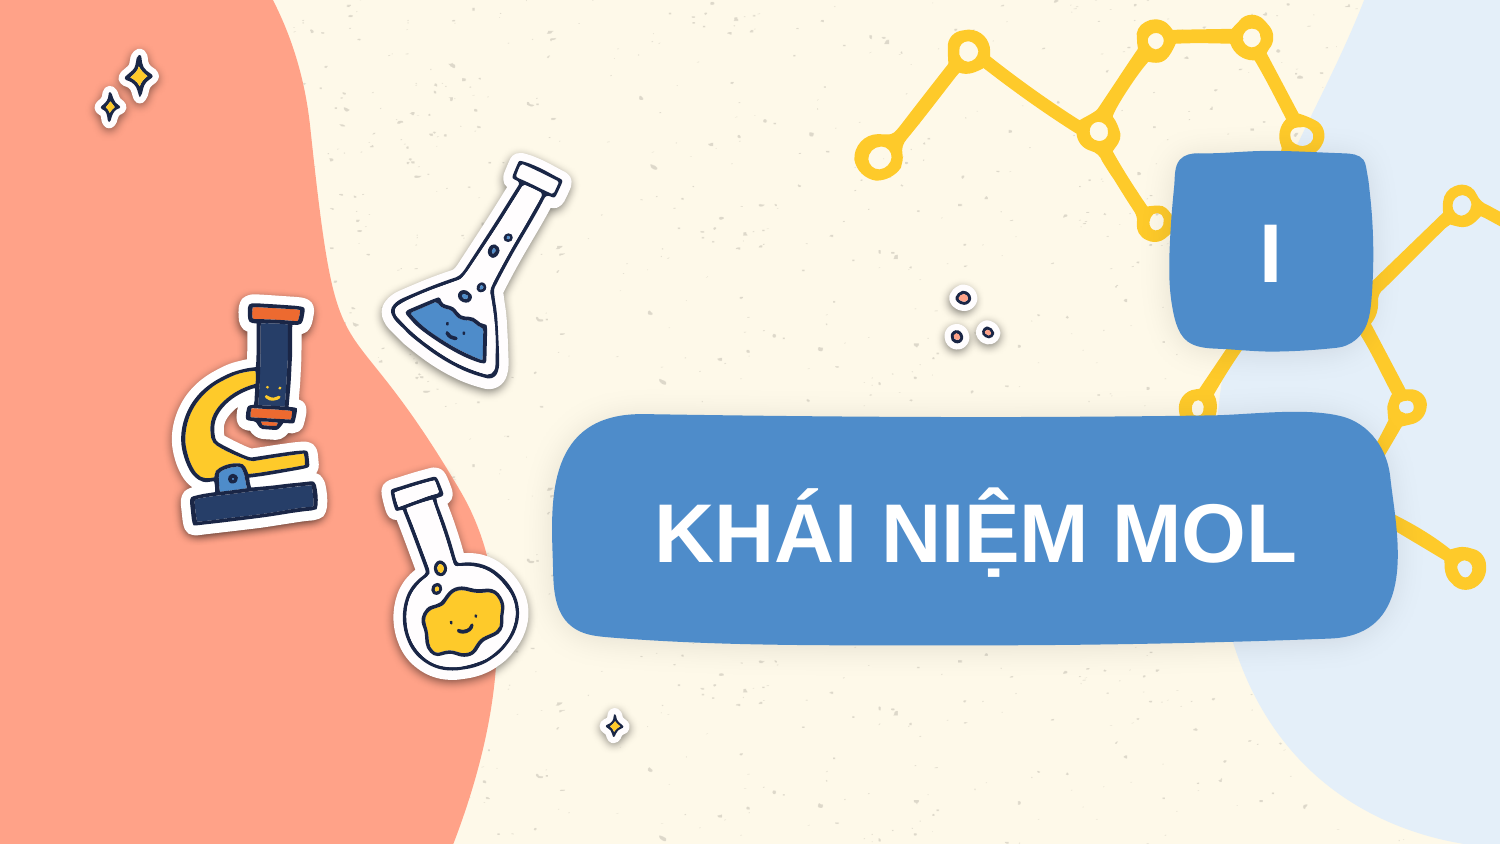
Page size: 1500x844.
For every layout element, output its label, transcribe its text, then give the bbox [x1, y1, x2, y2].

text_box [390, 476, 521, 671]
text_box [946, 297, 1002, 342]
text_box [390, 160, 563, 381]
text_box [605, 714, 625, 738]
text_box [1176, 323, 1368, 352]
text_box [552, 411, 1398, 646]
text_box [1174, 150, 1368, 176]
text_box KHÁI NIỆM MOL [583, 479, 1369, 580]
title I [1168, 176, 1375, 323]
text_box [176, 304, 319, 520]
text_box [100, 54, 154, 123]
